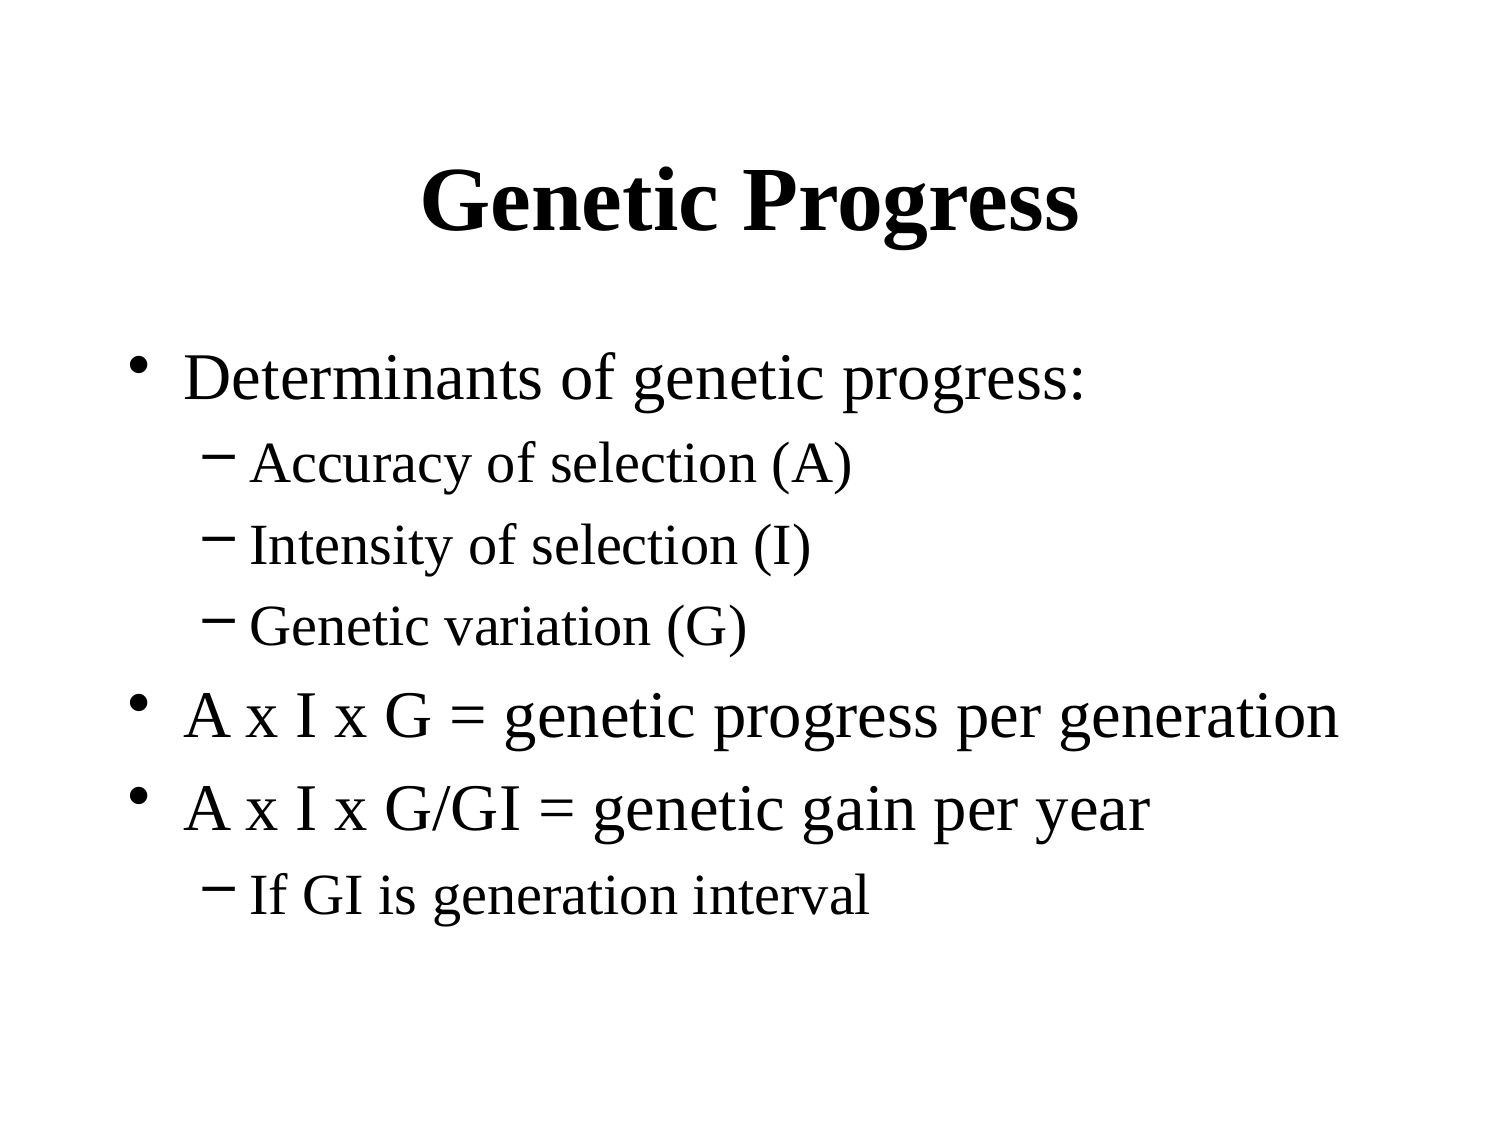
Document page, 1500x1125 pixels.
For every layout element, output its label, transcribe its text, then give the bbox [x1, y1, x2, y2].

list Determinants of genetic progress: Accuracy of selection (A) Intensity of selection (I) Genetic variation (G) A x I x G = genetic progress per generation A x I x G/GI = genetic gain per year If GI is generation interval [112, 324, 1388, 1000]
title Genetic Progress [112, 99, 1388, 288]
